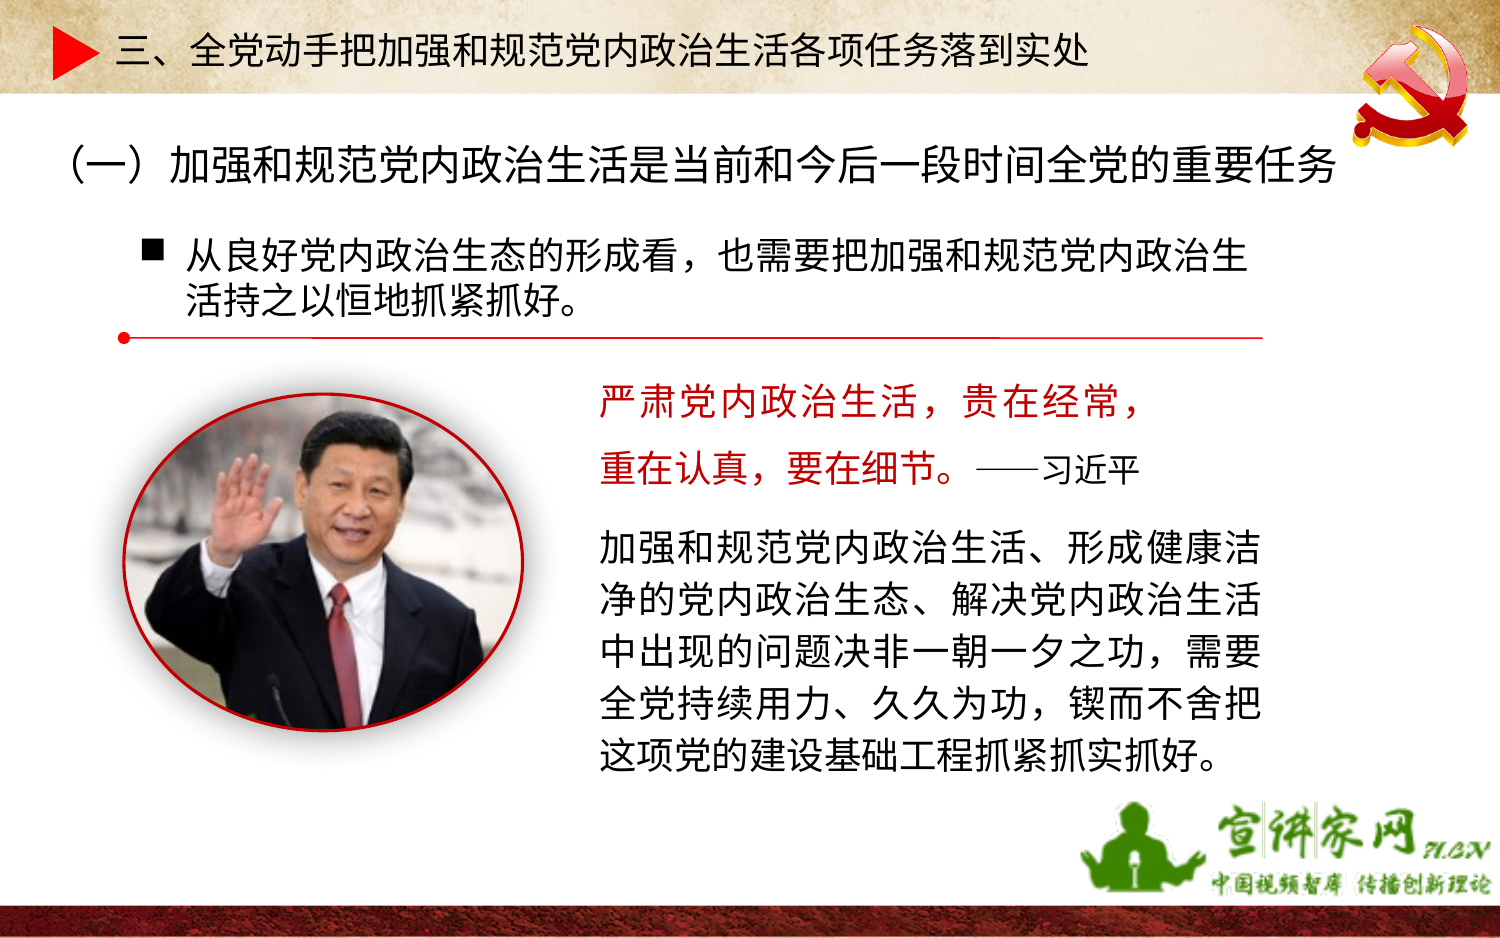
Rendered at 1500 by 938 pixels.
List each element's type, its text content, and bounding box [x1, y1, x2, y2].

text_box 加强和规范党内政治生活、形成健康洁净的党内政治生态、解决党内政治生活中出现的问题决非一朝一夕之功，需要全党持续用力、久久为功，锲而不舍把这项党的建设基础工程抓紧抓实抓好。 [584, 509, 1277, 785]
text_box [117, 331, 1263, 345]
text_box 严肃党内政治生活，贵在经常，重在认真，要在细节。——习近平 [584, 348, 1176, 498]
picture [0, 0, 1500, 147]
picture [123, 393, 523, 731]
text_box 三、全党动手把加强和规范党内政治生活各项任务落到实处 [100, 19, 1270, 80]
picture [0, 773, 1500, 938]
text_box （一）加强和规范党内政治生活是当前和今后一段时间全党的重要任务 [29, 131, 1369, 196]
text_box 从良好党内政治生态的形成看，也需要把加强和规范党内政治生活持之以恒地抓紧抓好。 [123, 224, 1264, 330]
